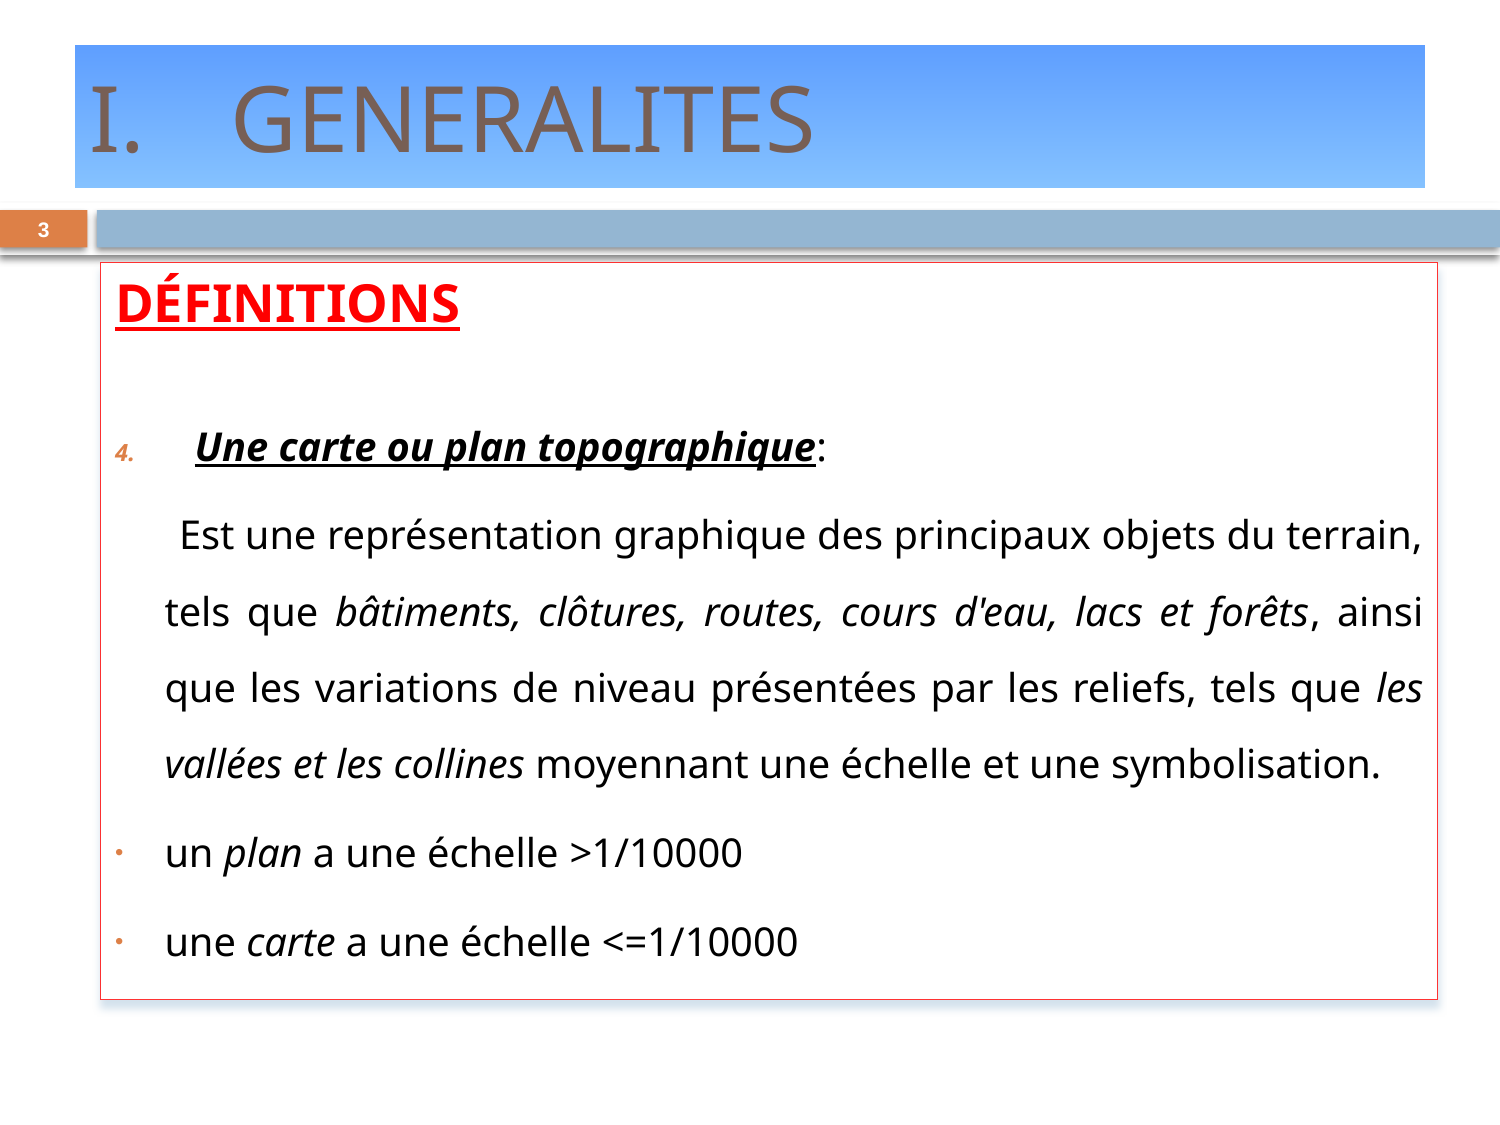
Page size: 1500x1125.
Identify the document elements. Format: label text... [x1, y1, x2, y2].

slide_number 3 [0, 208, 88, 249]
list DÉFINITIONS Une carte ou plan topographique: Est une représentation graphique des principaux objets du terrain, tels que bâtiments, clôtures, routes, cours d'eau, lacs et forêts, ainsi que les variations de niveau présentées par les reliefs, tels que les vallées et les collines moyennant une échelle et une symbolisation. un plan a une échelle >1/10000 une carte a une échelle <=1/10000 [100, 262, 1438, 1000]
title GENERALITES [75, 45, 1425, 188]
